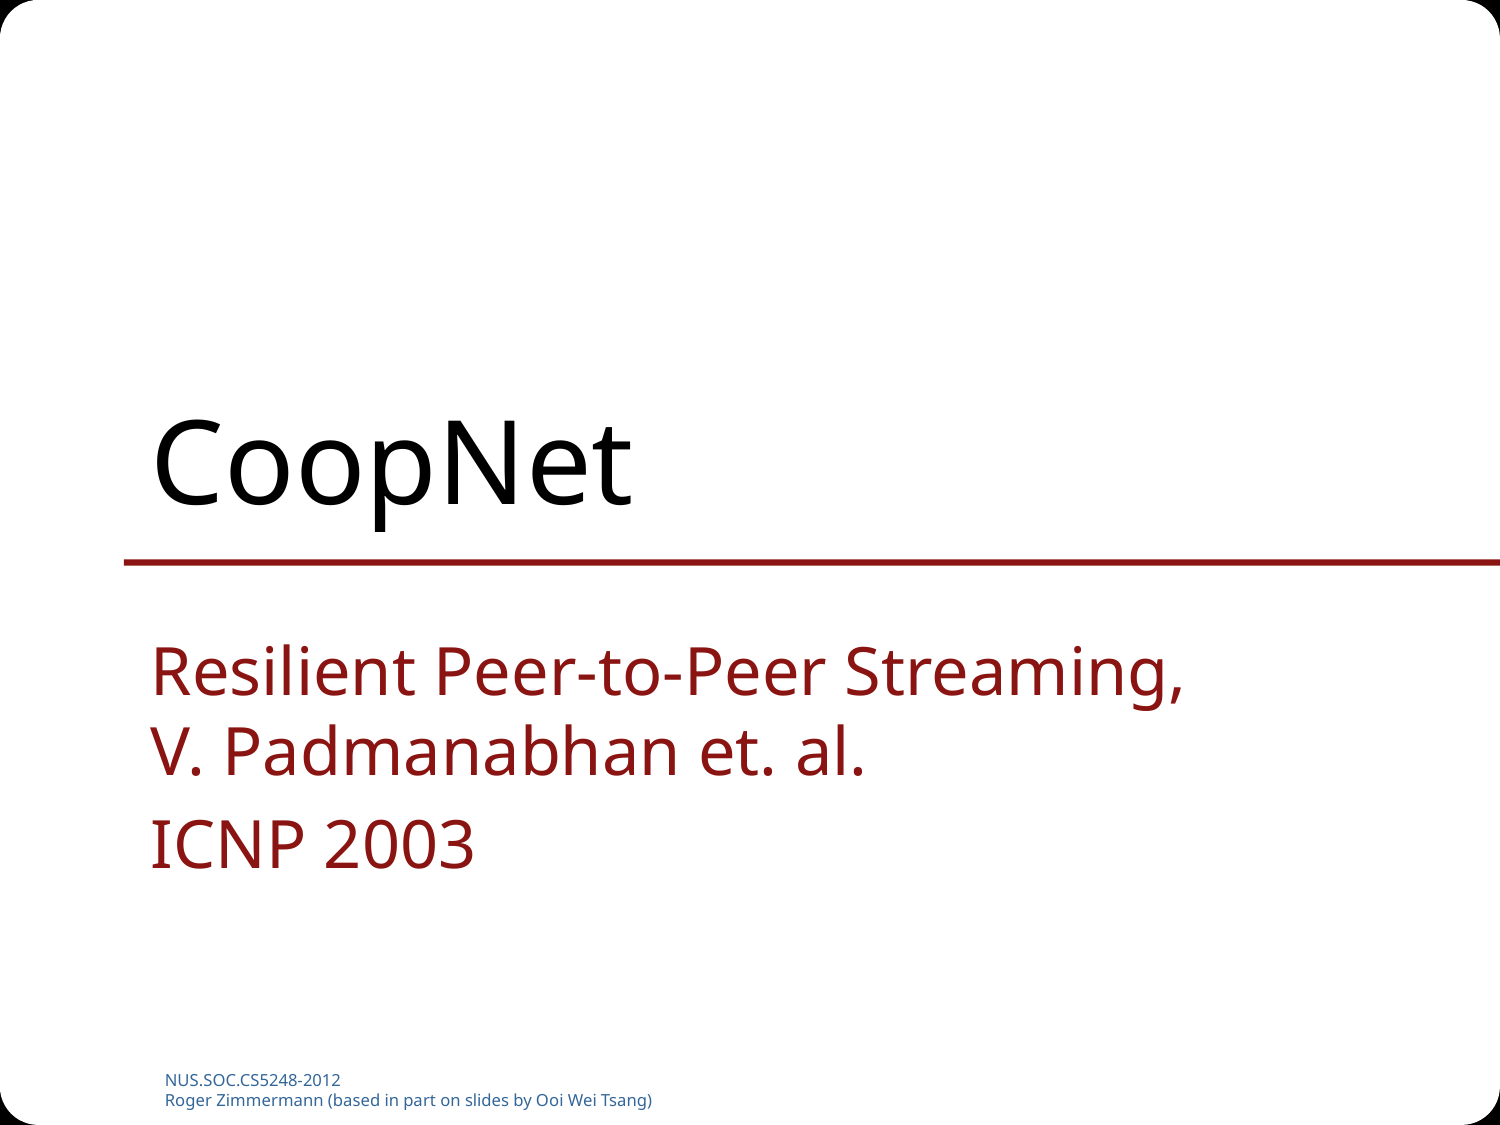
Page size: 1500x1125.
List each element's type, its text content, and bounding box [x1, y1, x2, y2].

subtitle Resilient Peer-to-Peer Streaming, V. Padmanabhan et. al. ICNP 2003 [135, 621, 1261, 885]
title CoopNet [135, 172, 1426, 536]
